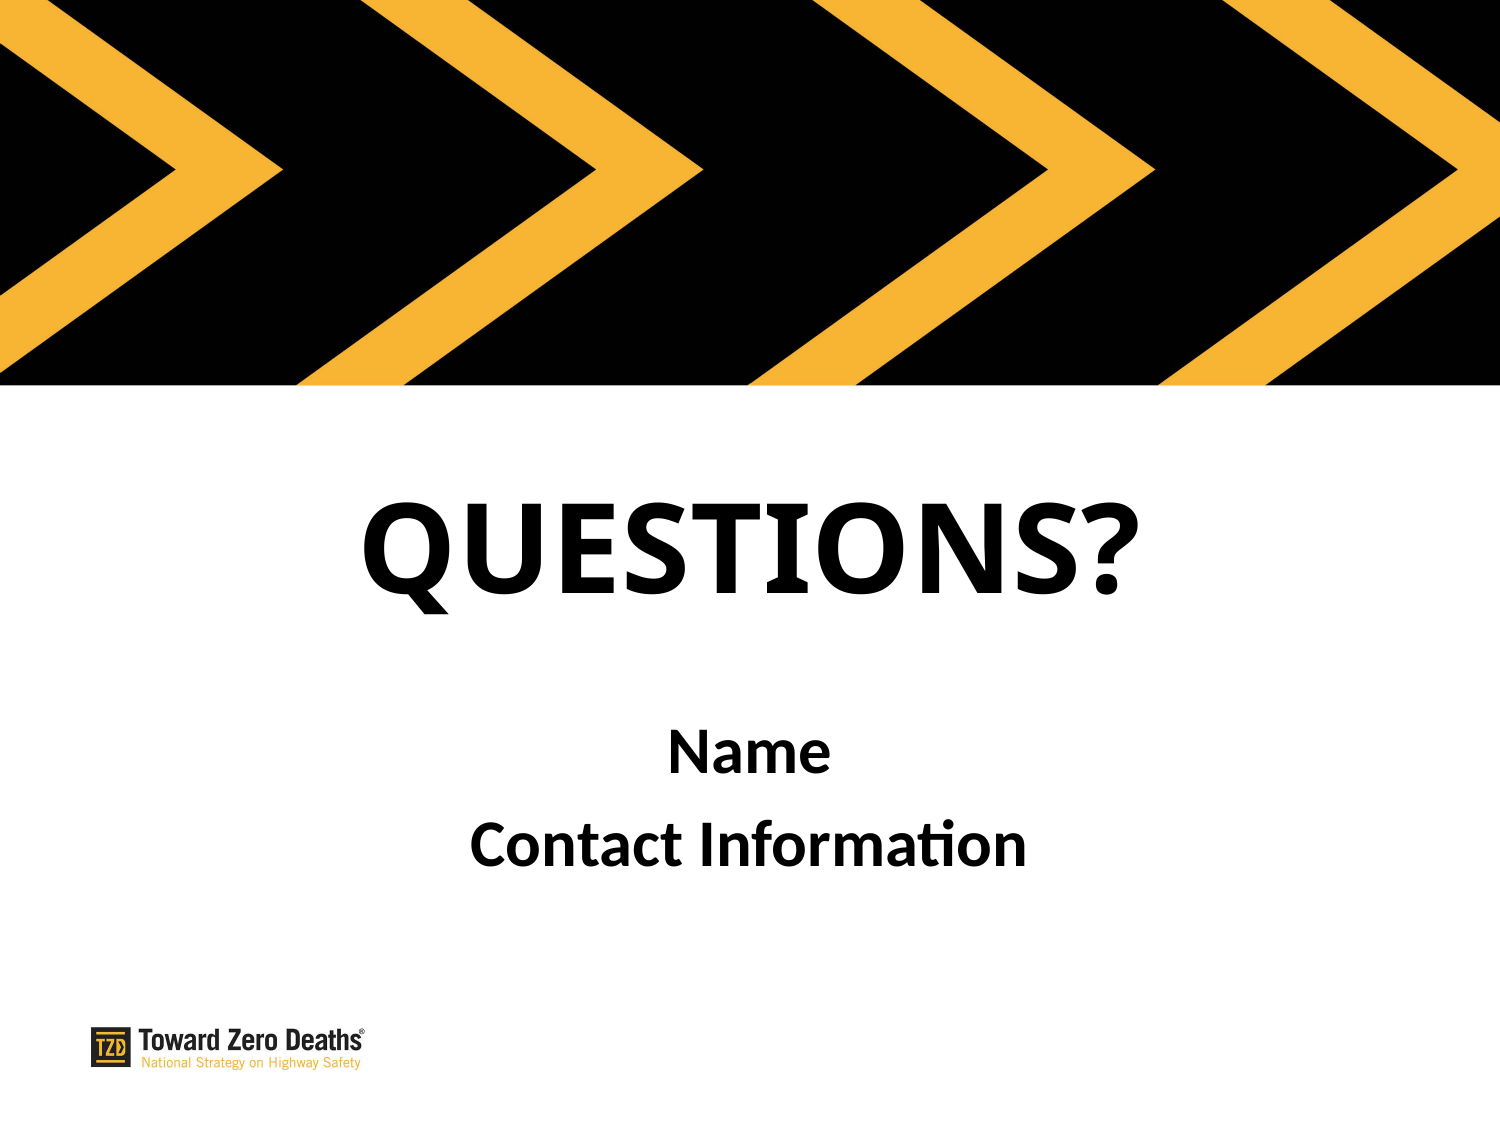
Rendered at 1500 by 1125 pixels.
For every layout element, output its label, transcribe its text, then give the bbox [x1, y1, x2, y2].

picture [0, 0, 1500, 1125]
title QUESTIONS? [187, 440, 1313, 629]
subtitle Name Contact Information [187, 708, 1313, 910]
